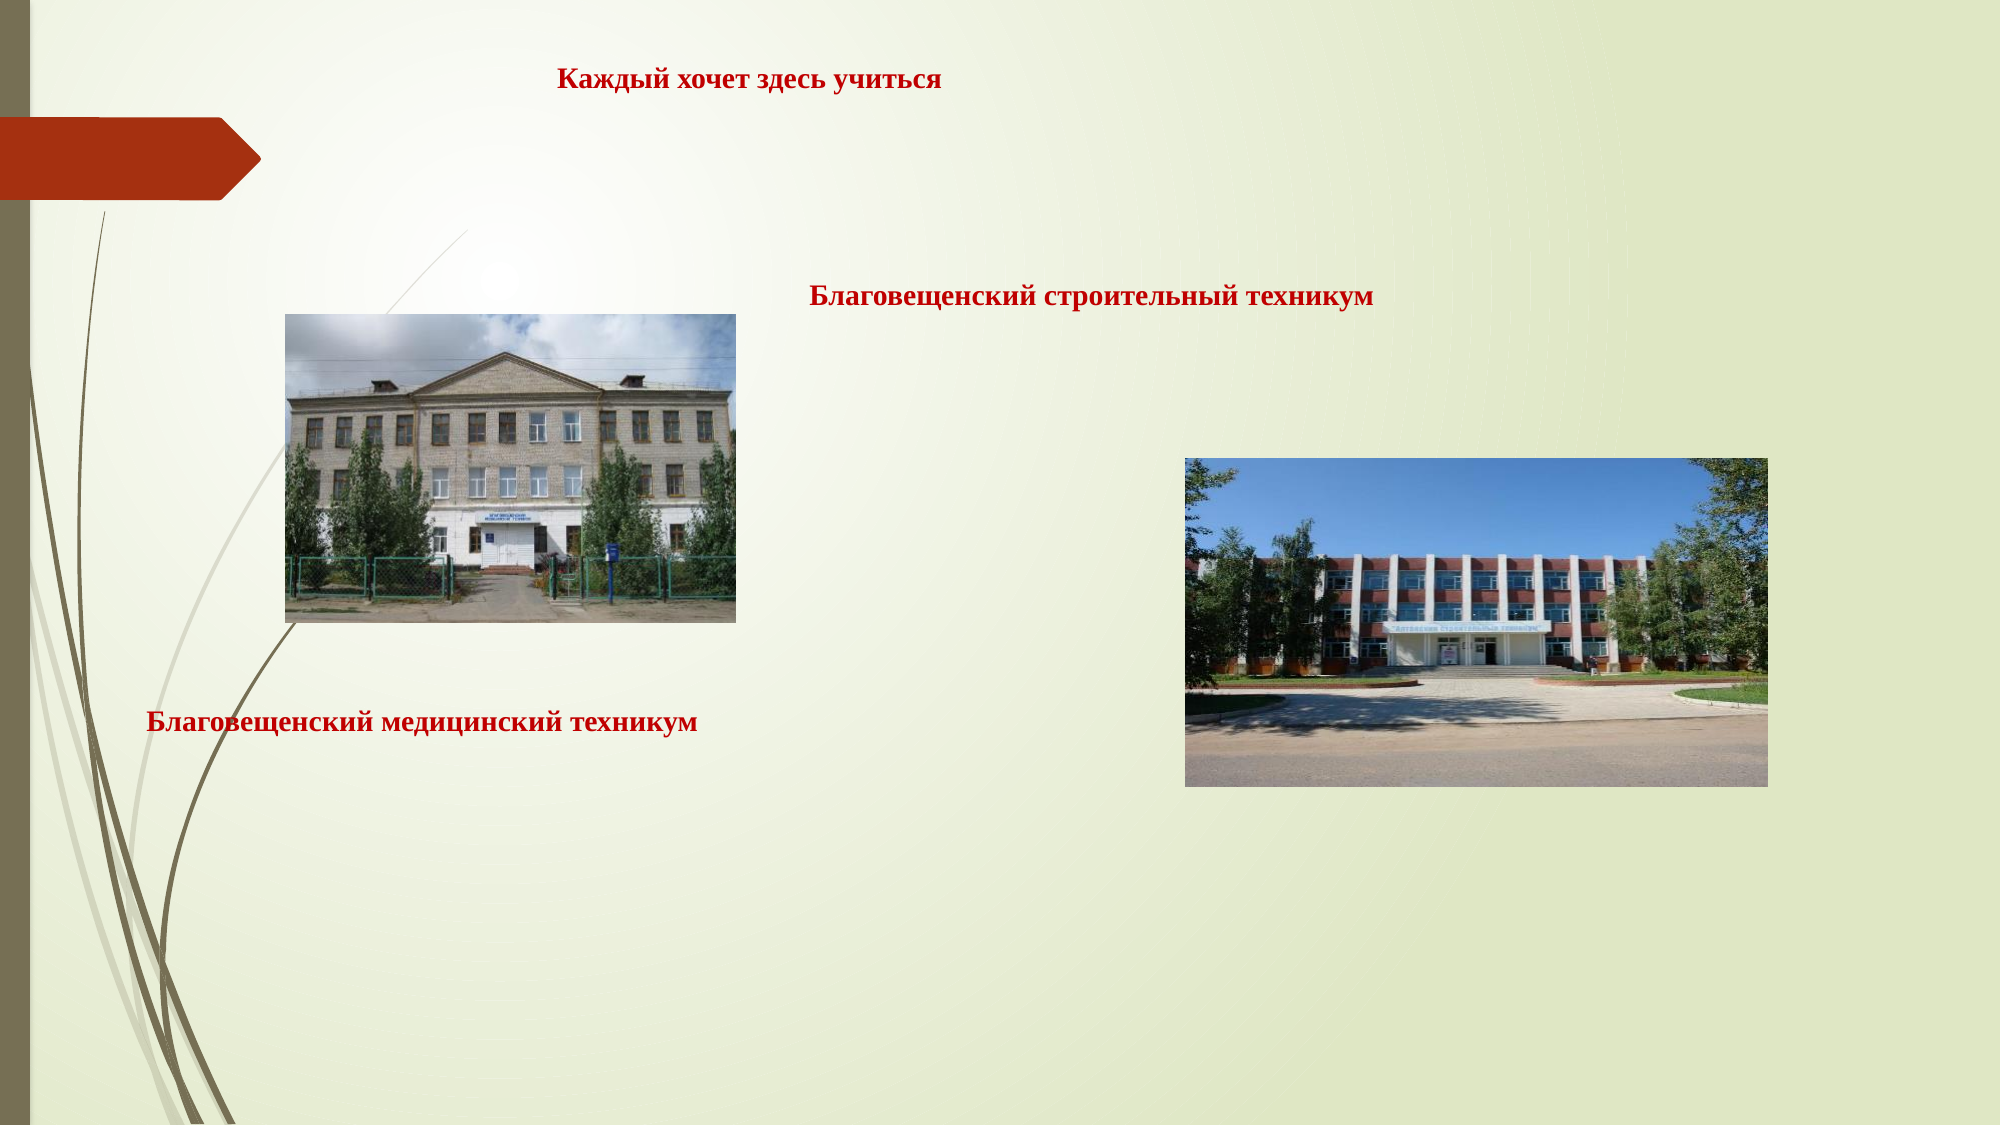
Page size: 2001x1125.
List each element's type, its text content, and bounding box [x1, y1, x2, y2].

title Каждый хочет здесь учиться Благовещенский строительный техникум Благовещенский медицинский техникум [77, 51, 1906, 1106]
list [1185, 457, 1768, 788]
picture [285, 313, 736, 623]
